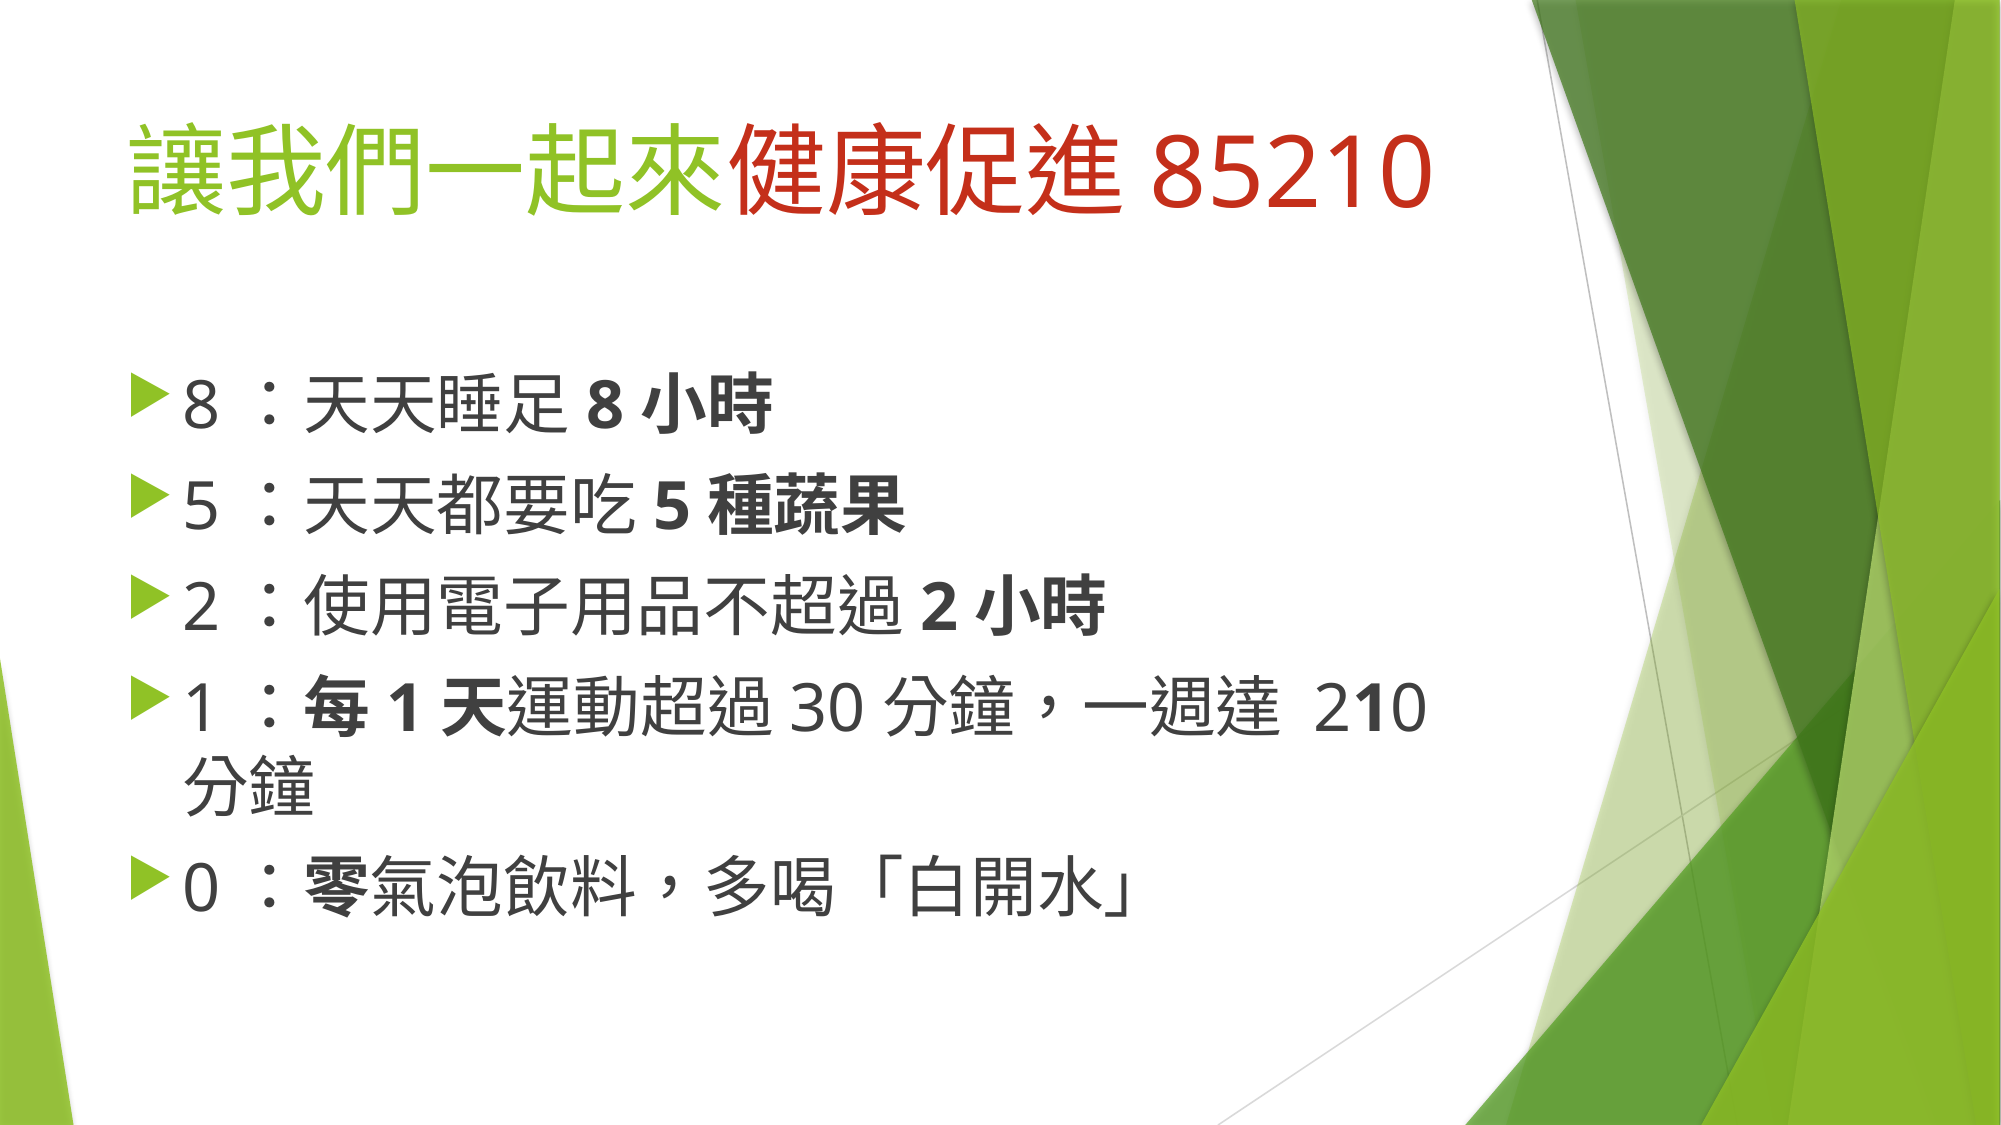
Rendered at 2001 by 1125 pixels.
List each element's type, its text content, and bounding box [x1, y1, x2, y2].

title 讓我們一起來健康促進85210 [111, 99, 1522, 317]
list 8：天天睡足8小時 5：天天都要吃5種蔬果 2：使用電子用品不超過2小時 1：每1天運動超過30分鐘，一週達 210 分鐘 0：零氣泡飲料，多喝「白開水」 [111, 354, 1522, 992]
